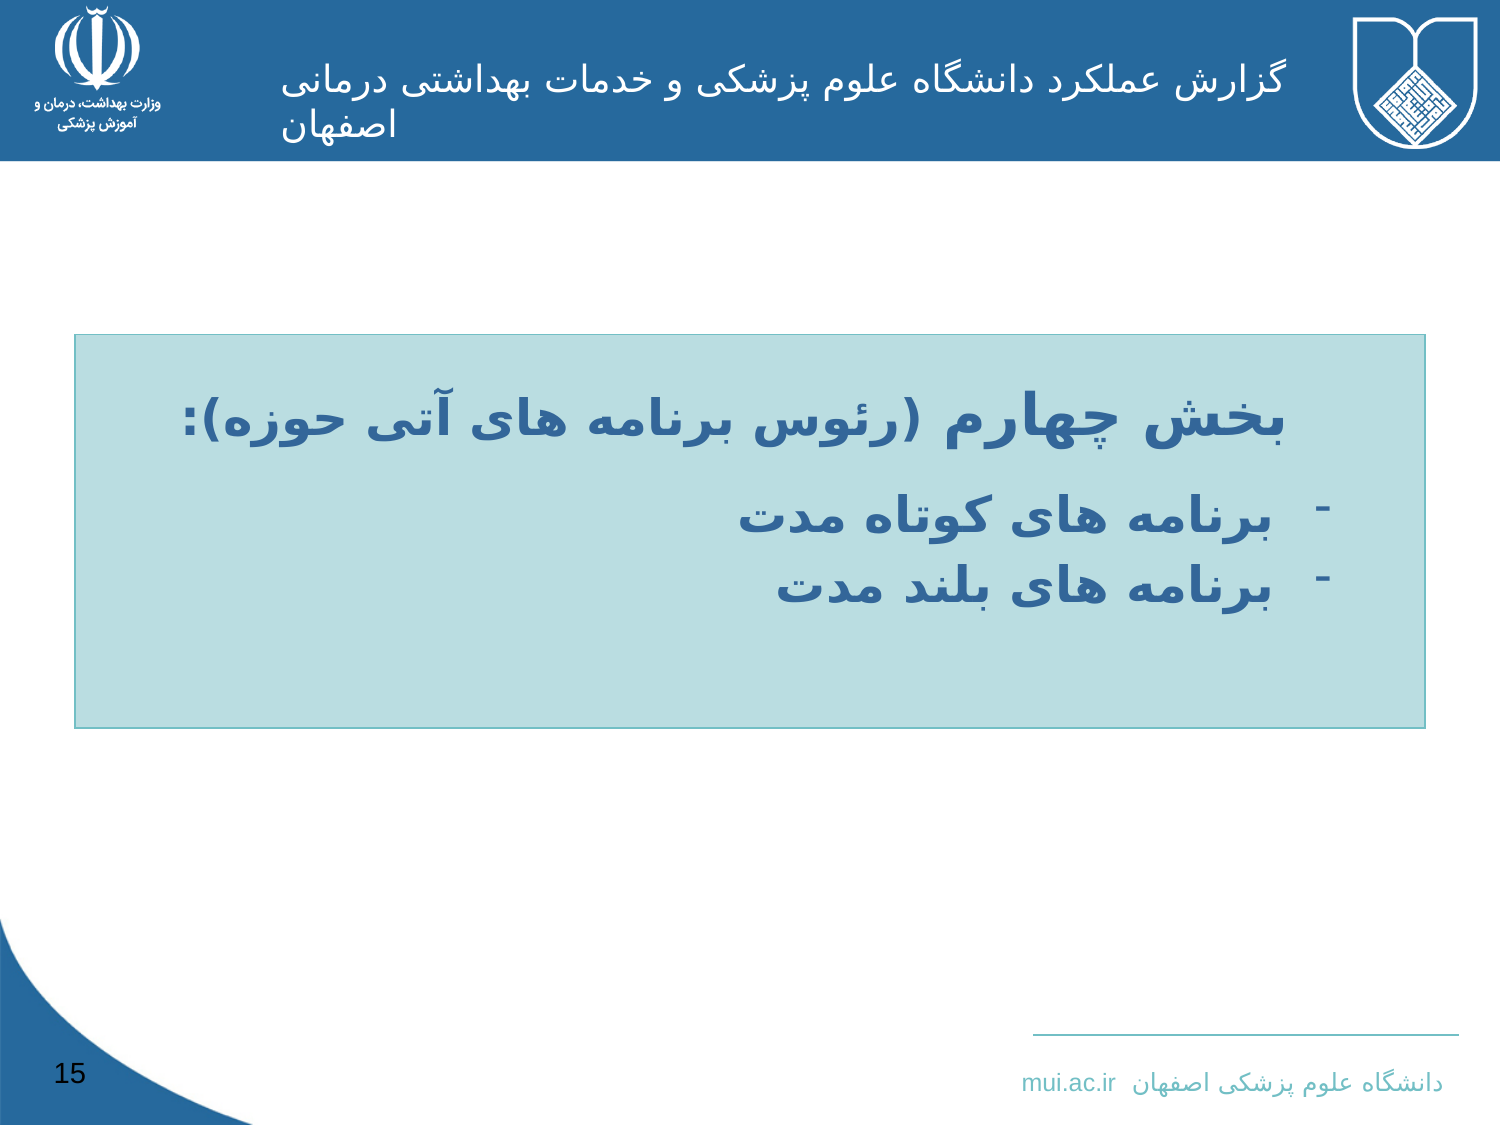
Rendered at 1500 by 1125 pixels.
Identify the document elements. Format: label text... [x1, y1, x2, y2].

list بخش چهارم (رئوس برنامه های آتی حوزه): برنامه های کوتاه مدت برنامه های بلند مدت [74, 334, 1426, 729]
picture [0, 0, 1500, 1125]
slide_number 15 [16, 1046, 124, 1125]
